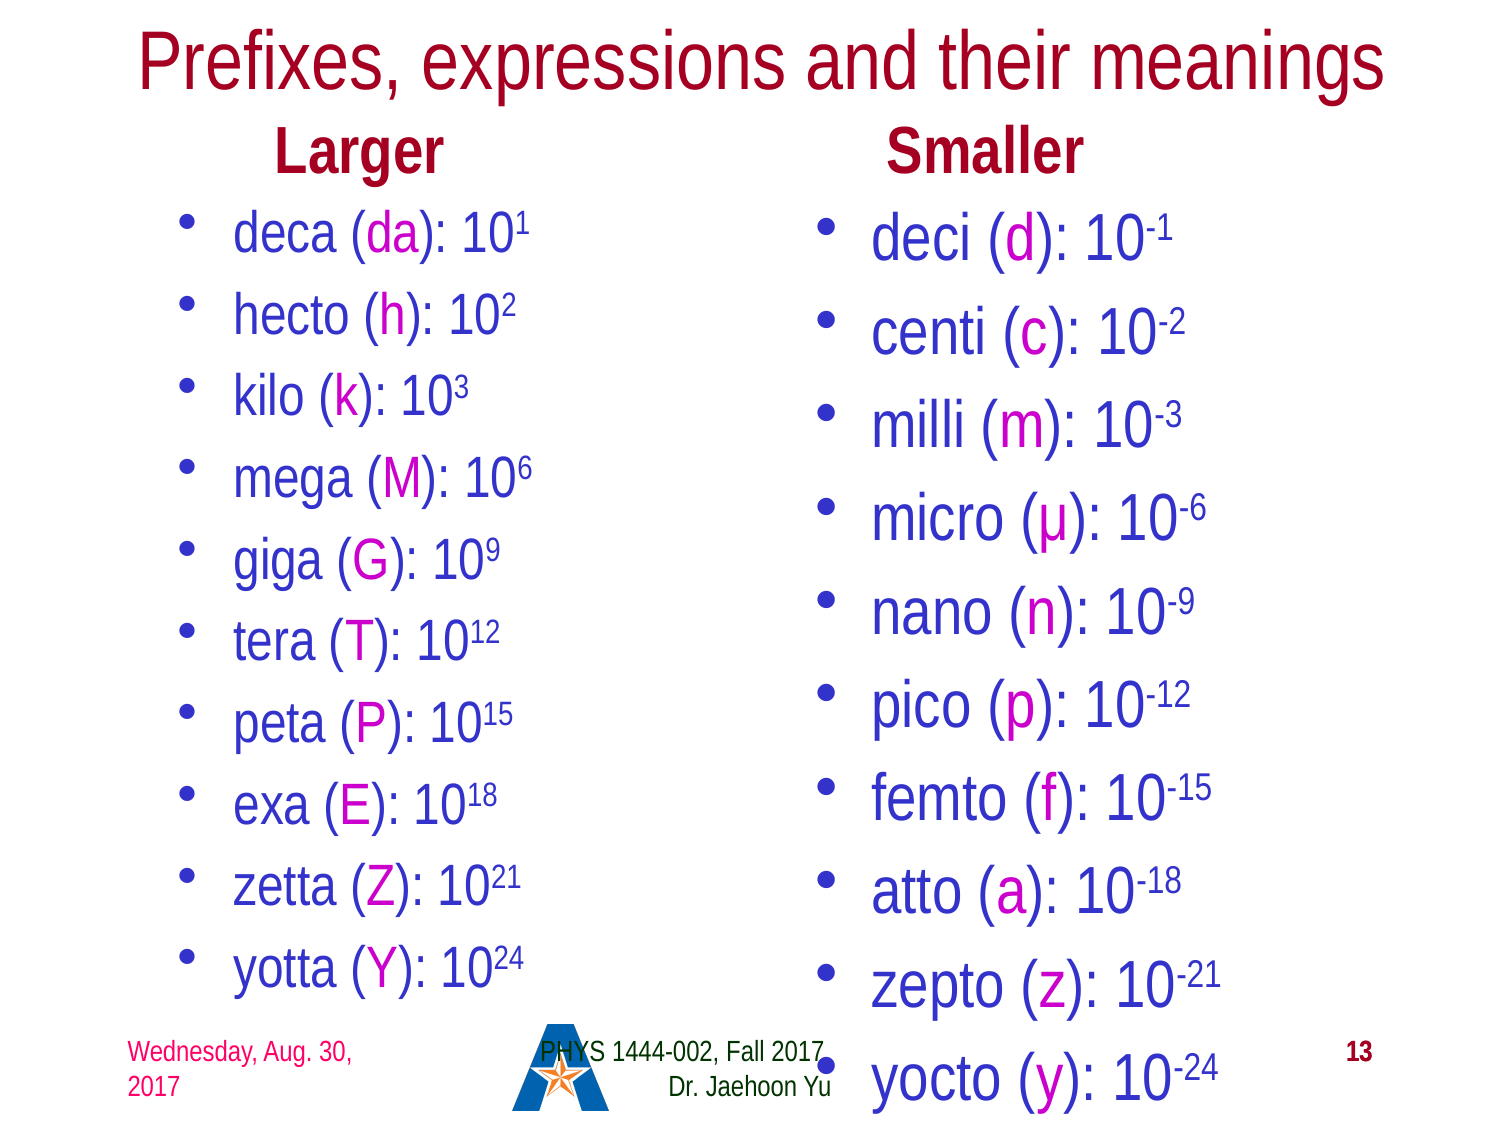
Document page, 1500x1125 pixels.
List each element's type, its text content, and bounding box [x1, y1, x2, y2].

text_box 13 [1074, 1026, 1388, 1100]
footer PHYS 1444-002, Fall 2017 Dr. Jaehoon Yu [512, 1024, 988, 1101]
picture [512, 1101, 609, 1111]
text_box Smaller [872, 99, 1100, 195]
text_box Larger [260, 99, 461, 195]
list deci (d): 10-1 centi (c): 10-2 milli (m): 10-3 micro (μ): 10-6 nano (n): 10-9 pico (p): 10-12 femto (f): 10-15 atto (a): 10-18 zepto (z): 10-21 yocto (y): 10-24 [799, 186, 1426, 1026]
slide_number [112, 1024, 426, 1101]
title Prefixes, expressions and their meanings [99, 0, 1426, 126]
text_box deca (da): 101 hecto (h): 102 kilo (k): 103 mega (M): 106 giga (G): 109 tera (T): 1012 peta (P): 1015 exa (E): 1018 zetta (Z): 1021 yotta (Y): 1024 [162, 186, 763, 1000]
